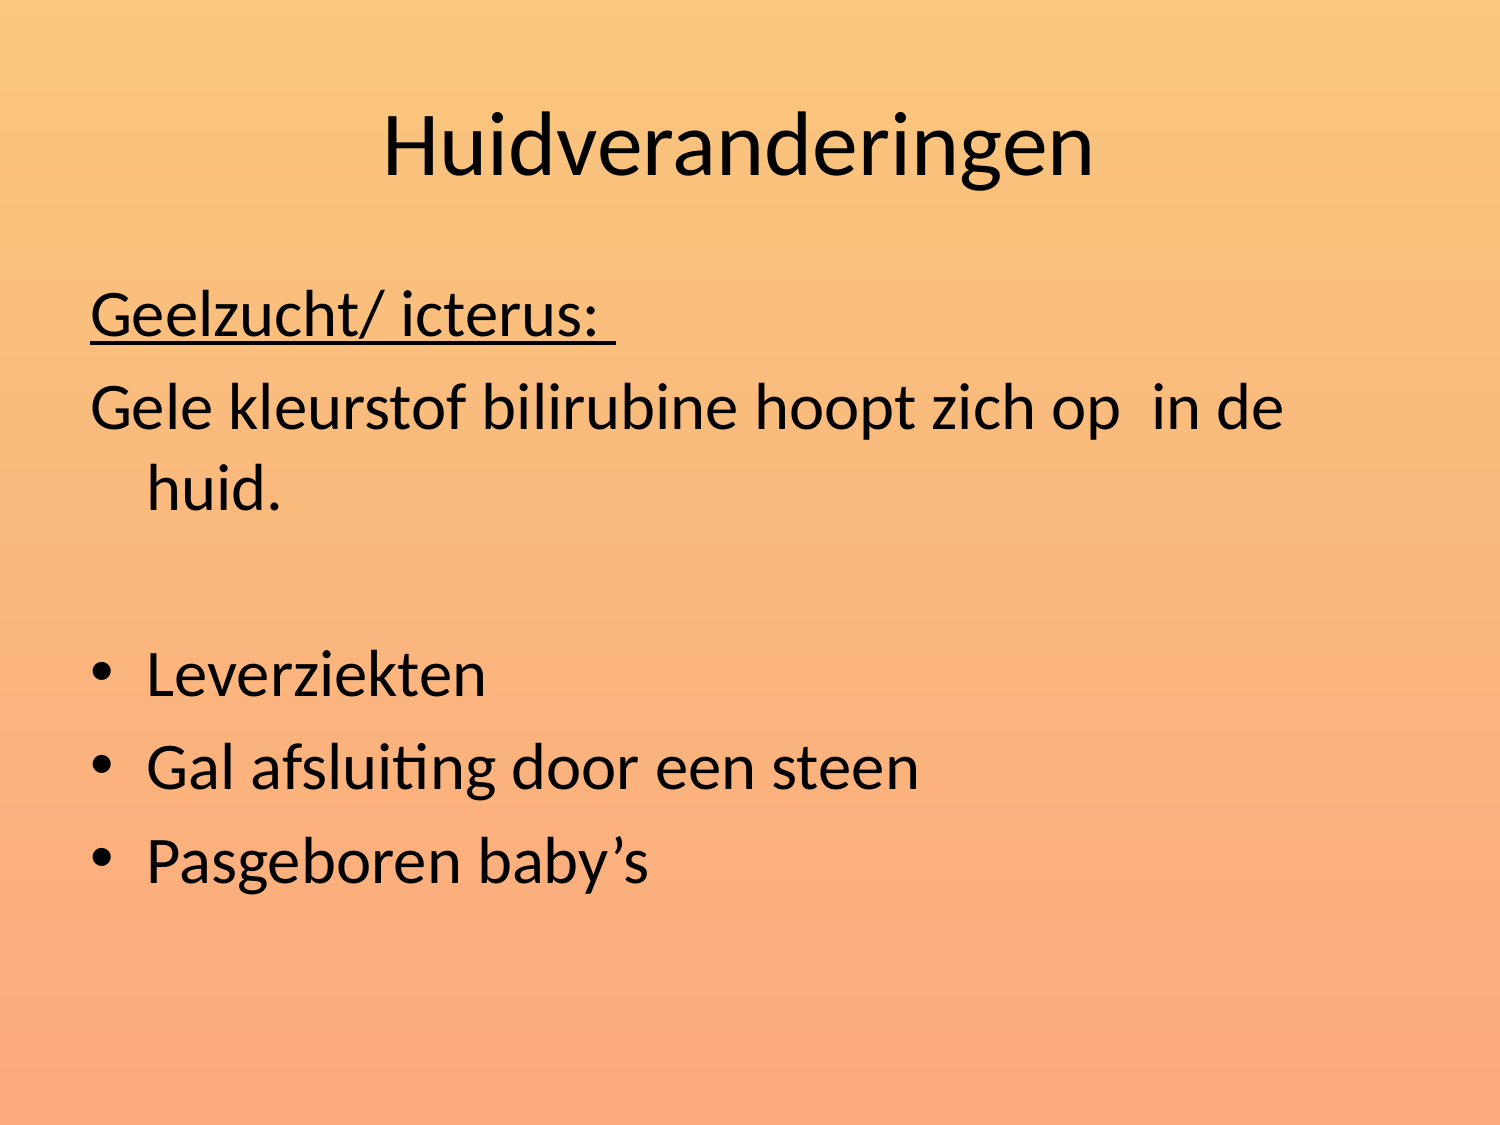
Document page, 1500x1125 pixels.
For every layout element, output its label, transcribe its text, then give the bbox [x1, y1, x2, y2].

title Huidveranderingen [75, 45, 1425, 233]
list Geelzucht/ icterus: Gele kleurstof bilirubine hoopt zich op in de huid. Leverziekten Gal afsluiting door een steen Pasgeboren baby’s [75, 262, 1425, 1005]
